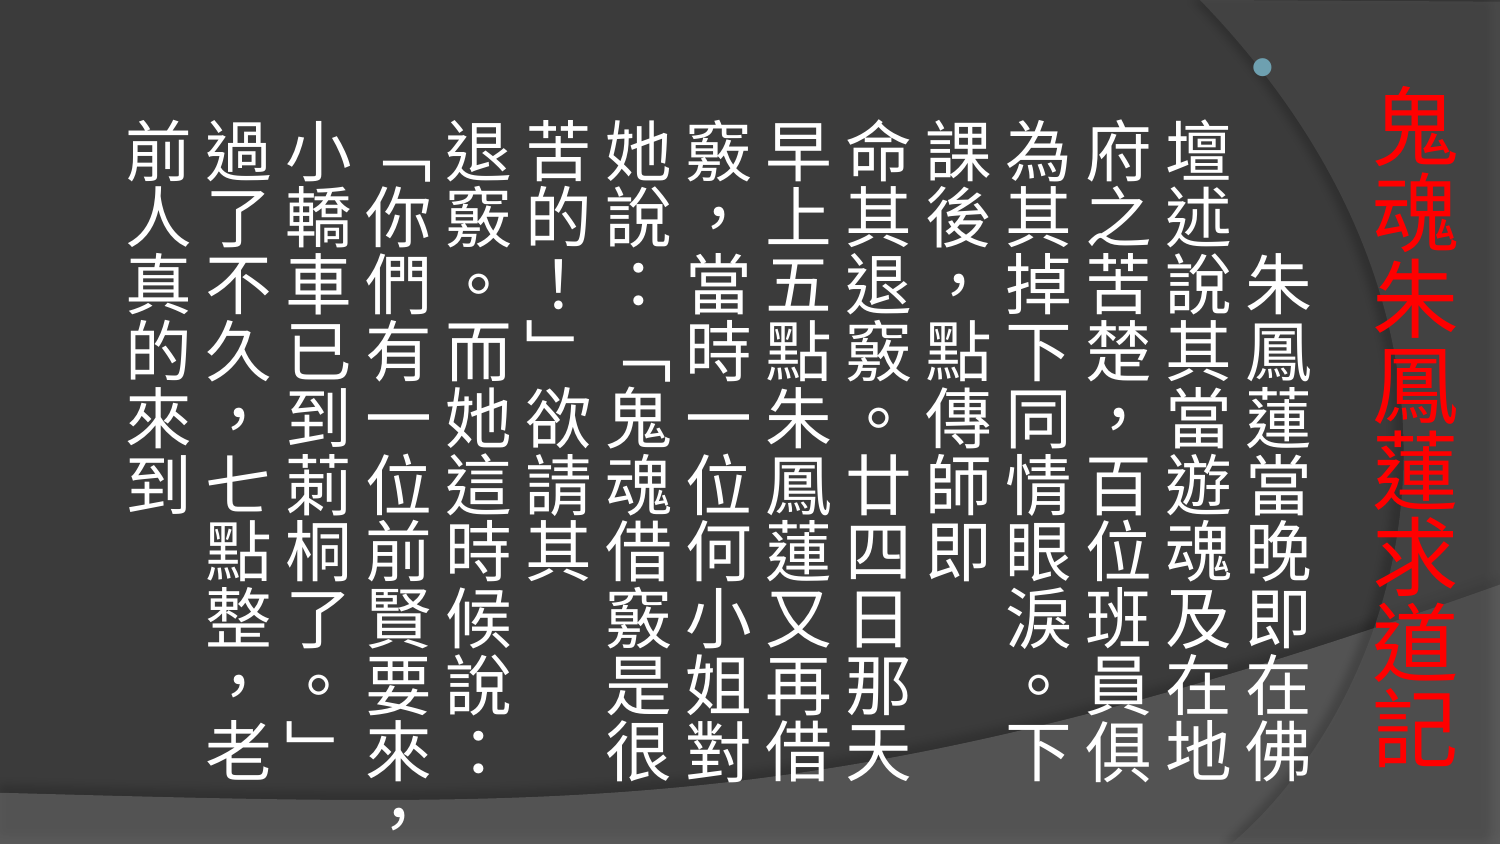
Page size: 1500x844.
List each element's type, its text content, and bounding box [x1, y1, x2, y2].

title 鬼魂朱鳳蓮求道記 [1352, 43, 1473, 812]
list 朱鳳蓮當晚即在佛壇述說其當遊魂及在地府之苦楚，百位班員俱為其掉下同情眼淚。下課後，點傳師即 命其退竅。廿四日那天早上五點朱鳳蓮又再借竅，當時一位何小姐對她說：「鬼魂借竅是很苦的！」欲請其 退竅。而她這時候說：「你們有一位前賢要來，小轎車已到莿桐了。」過了不久，七點整，老前人真的來到 [29, 33, 1329, 812]
